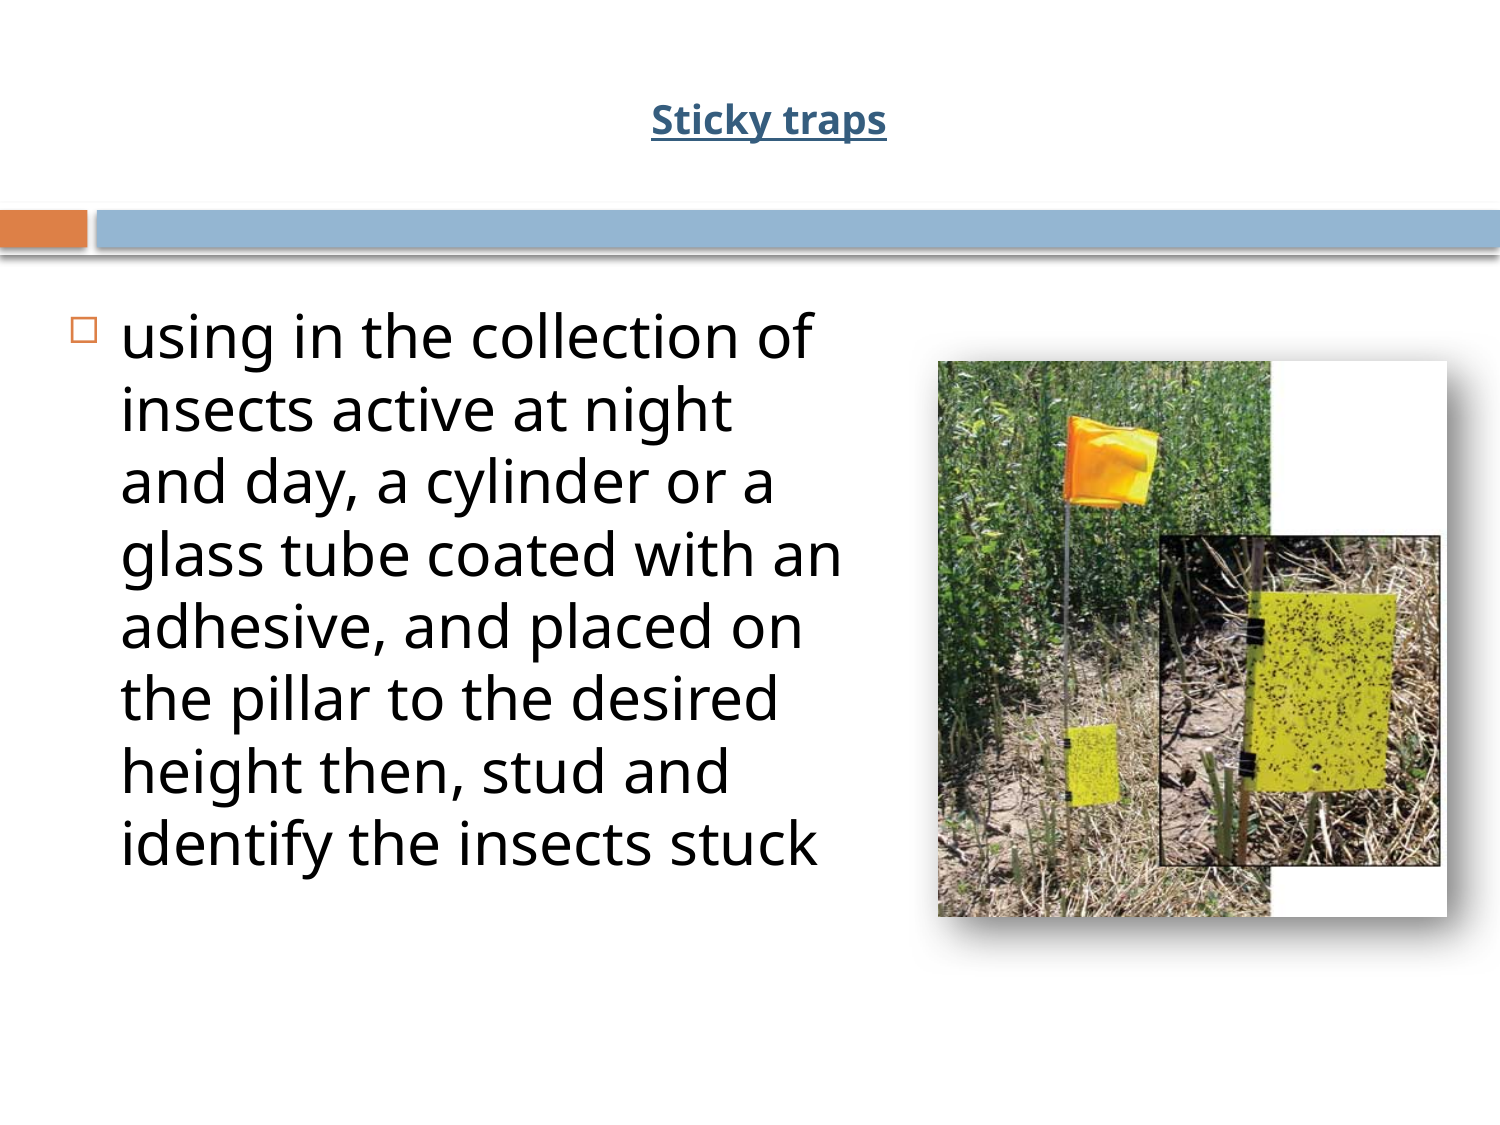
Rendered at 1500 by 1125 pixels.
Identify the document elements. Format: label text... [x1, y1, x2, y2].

list using in the collection of insects active at night and day, a cylinder or a glass tube coated with an adhesive, and placed on the pillar to the desired height then, stud and identify the insects stuck [53, 290, 870, 1034]
picture [938, 361, 1448, 918]
title Sticky traps [100, 37, 1438, 200]
